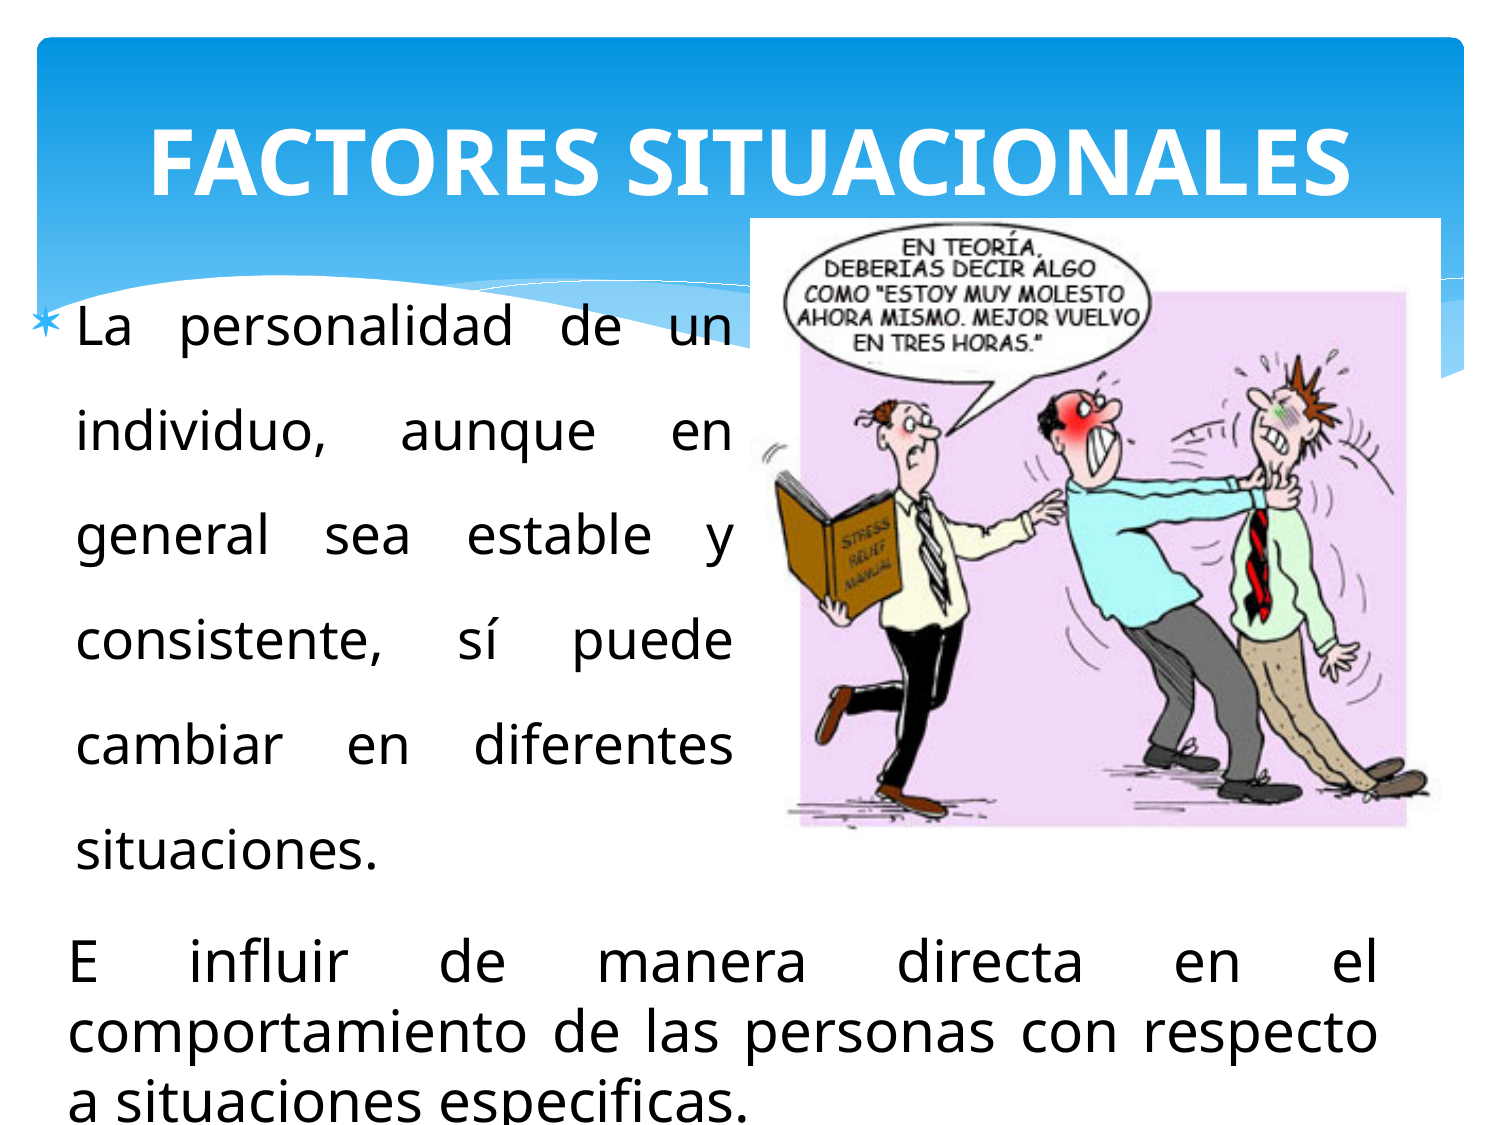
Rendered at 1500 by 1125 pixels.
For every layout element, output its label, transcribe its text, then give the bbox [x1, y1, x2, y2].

text_box E influir de manera directa en el comportamiento de las personas con respecto a situaciones especificas. [53, 916, 1395, 1125]
picture [749, 218, 1442, 838]
title FACTORES SITUACIONALES [75, 55, 1425, 261]
list La personalidad de un individuo, aunque en general sea estable y consistente, sí puede cambiar en diferentes situaciones. [17, 243, 750, 894]
